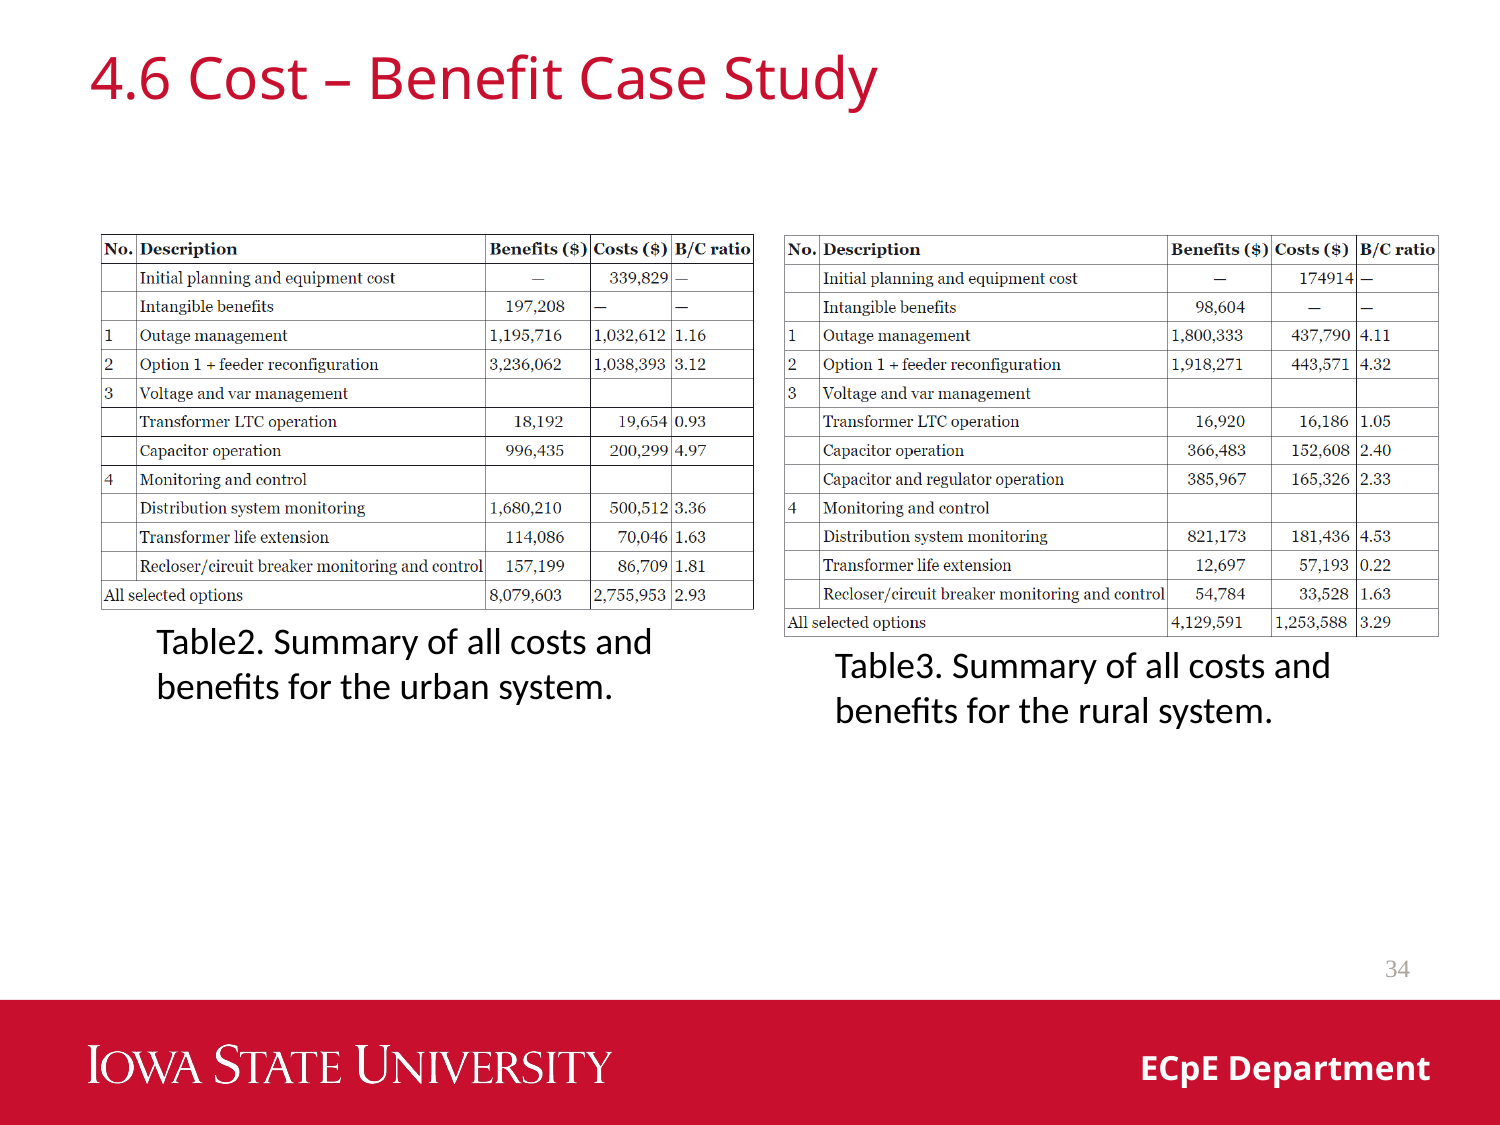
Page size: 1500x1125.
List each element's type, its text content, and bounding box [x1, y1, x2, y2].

picture [87, 1044, 613, 1088]
text_box Table2. Summary of all costs and benefits for the urban system. [141, 633, 705, 715]
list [74, 216, 772, 624]
picture [749, 216, 1454, 651]
text_box Table3. Summary of all costs and benefits for the rural system. [820, 660, 1383, 739]
title 4.6 Cost – Benefit Case Study [74, 24, 1426, 128]
slide_number 34 [1074, 937, 1425, 998]
